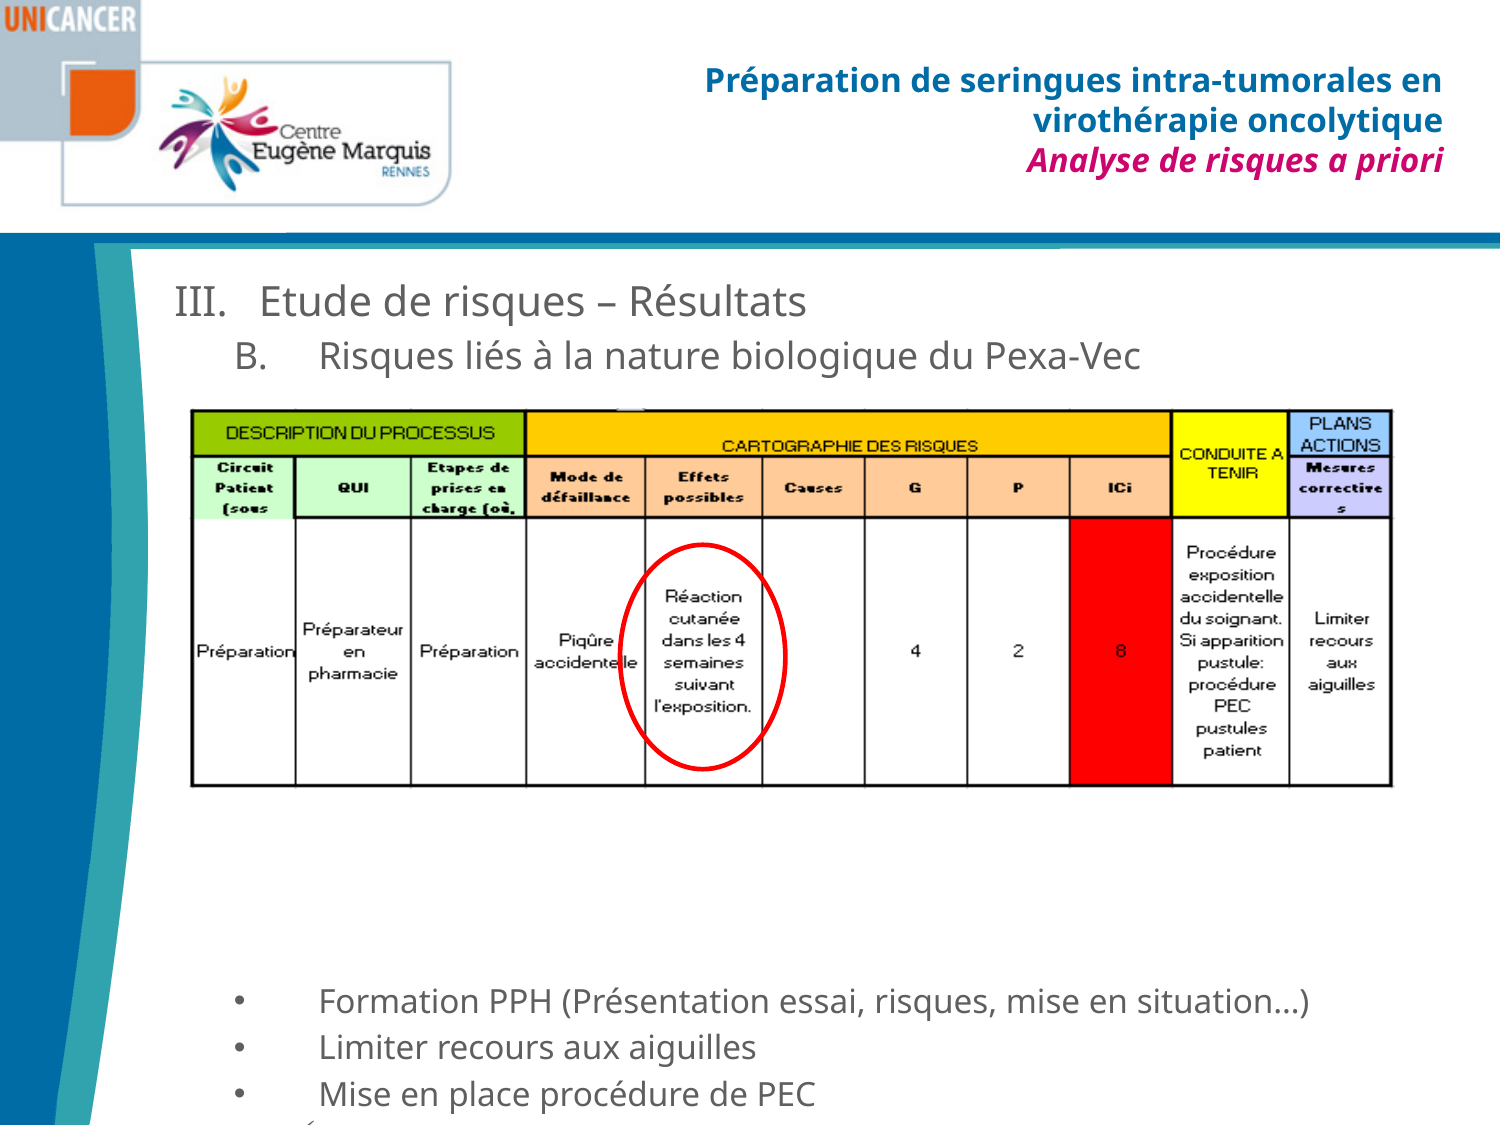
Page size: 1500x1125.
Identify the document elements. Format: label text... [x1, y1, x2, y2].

title Préparation de seringues intra-tumorales en virothérapie oncolytique Analyse de risques a priori [478, 45, 1459, 233]
picture [189, 408, 1395, 789]
picture [0, 0, 461, 216]
list Etude de risques – Résultats Risques liés à la nature biologique du Pexa-Vec Formation PPH (Présentation essai, risques, mise en situation…) Limiter recours aux aiguilles Mise en place procédure de PEC Equipe Opérationnelle d’hygiène établissement Lien avec le service d’infectiologie du CHU en cas de réaction grave [159, 267, 1425, 1047]
picture [56, 244, 178, 1125]
